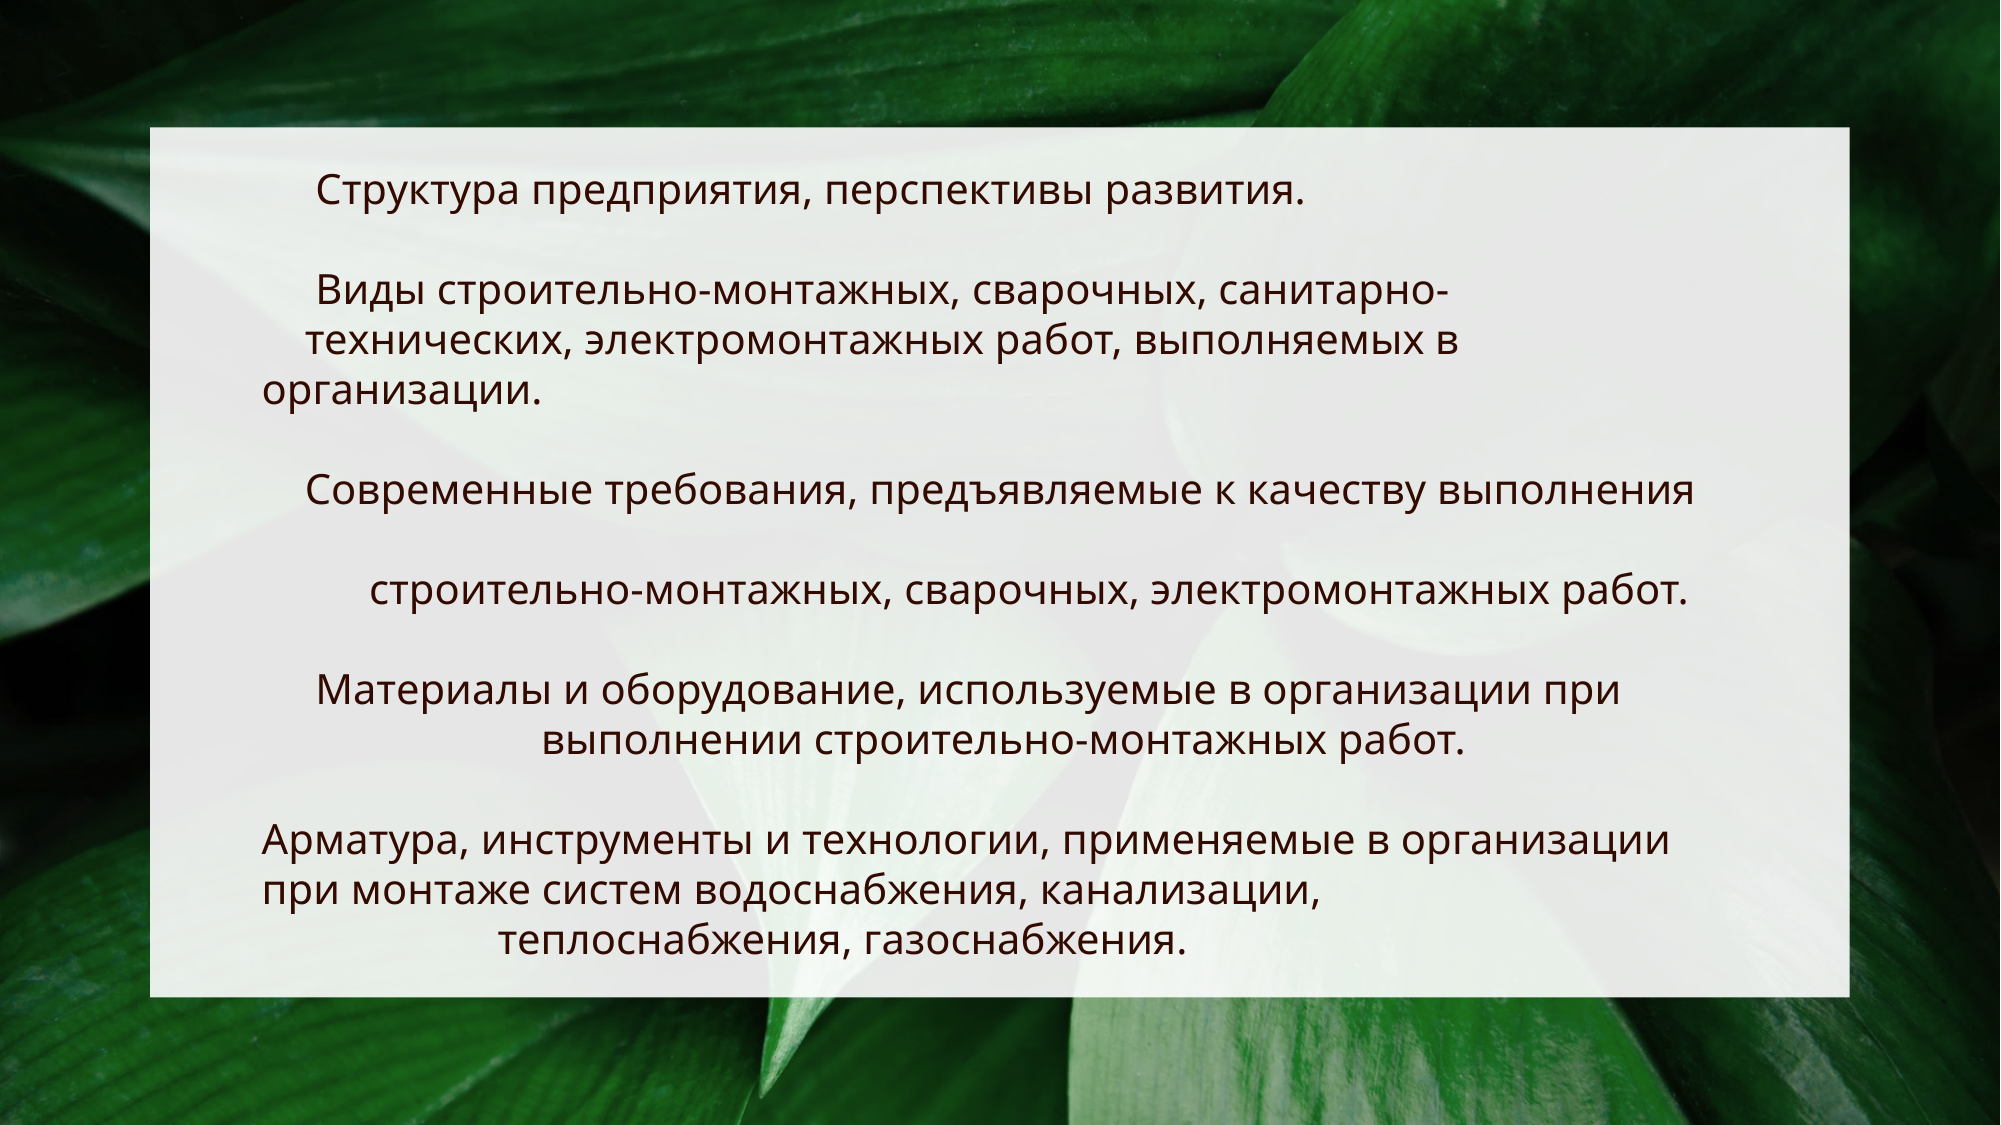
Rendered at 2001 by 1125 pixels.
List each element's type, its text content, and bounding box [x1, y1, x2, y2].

picture [0, 0, 2000, 1125]
text_box Структура предприятия, перспективы развития. Виды строительно-монтажных, сварочных, санитарно- технических, электромонтажных работ, выполняемых в организации. Современные требования, предъявляемые к качеству выполнения строительно-монтажных, сварочных, электромонтажных работ. Материалы и оборудование, используемые в организации при выполнении строительно-монтажных работ. Арматура, инструменты и технологии, применяемые в организации при монтаже систем водоснабжения, канализации, теплоснабжения, газоснабжения. [246, 155, 1753, 1021]
